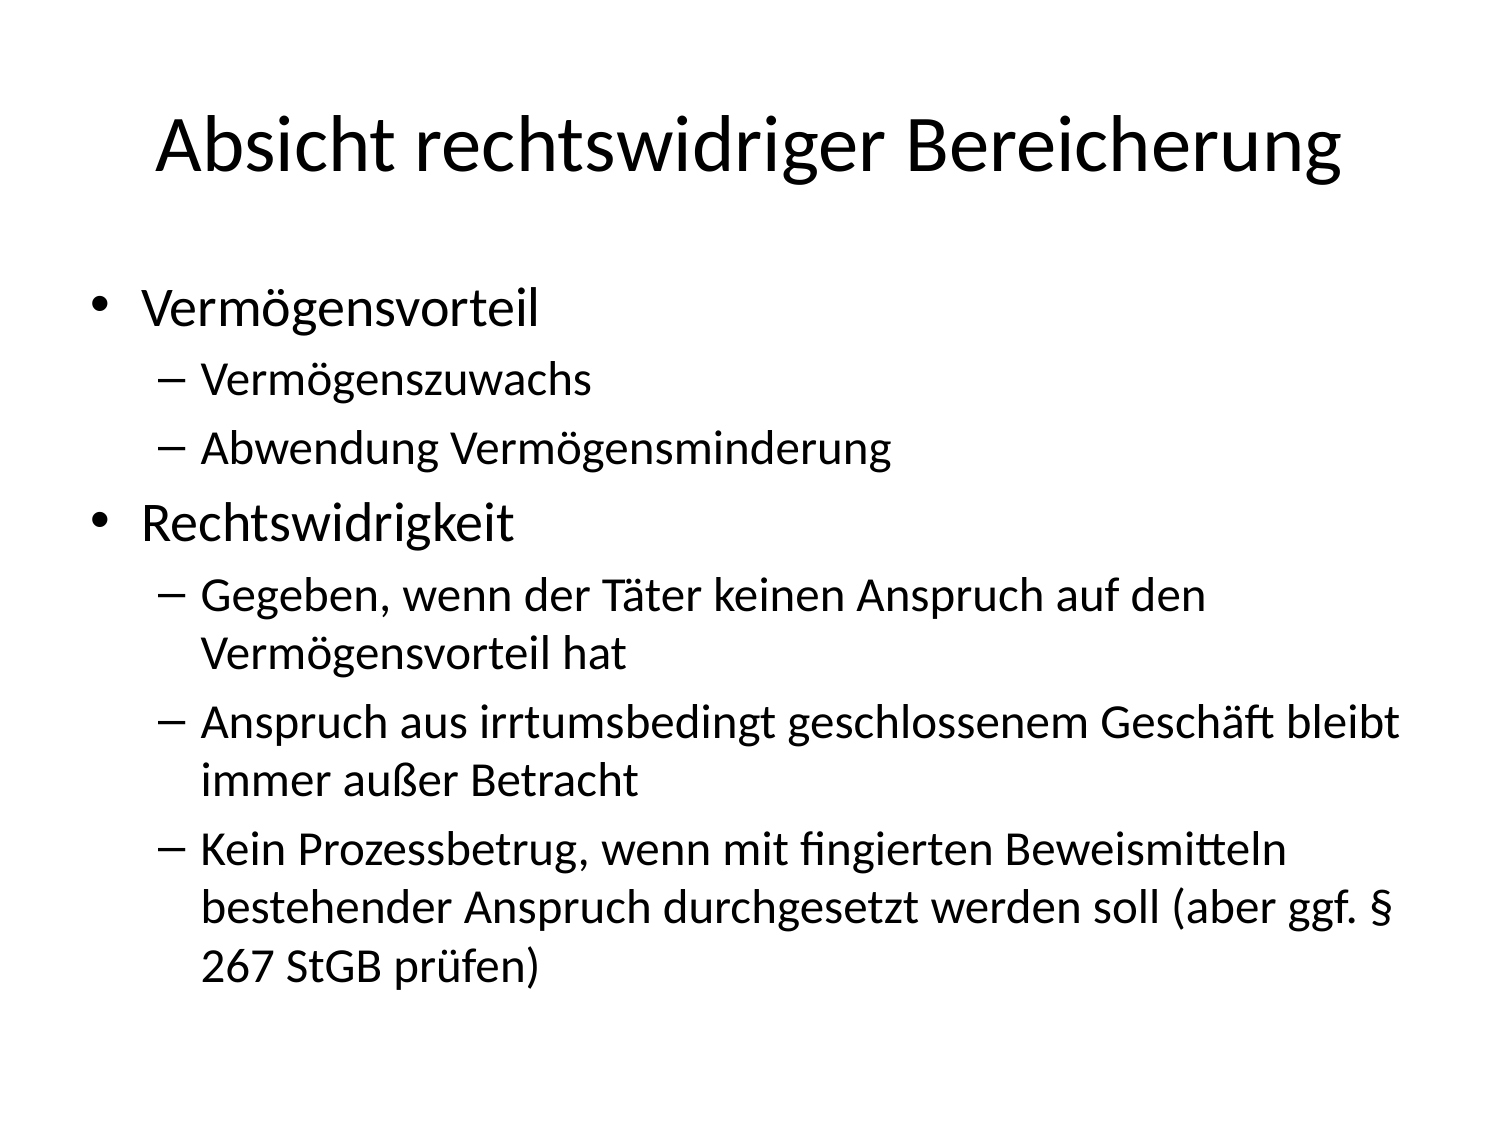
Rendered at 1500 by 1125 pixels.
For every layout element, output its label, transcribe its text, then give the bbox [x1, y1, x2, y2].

list Vermögensvorteil Vermögenszuwachs Abwendung Vermögensminderung Rechtswidrigkeit Gegeben, wenn der Täter keinen Anspruch auf den Vermögensvorteil hat Anspruch aus irrtumsbedingt geschlossenem Geschäft bleibt immer außer Betracht Kein Prozessbetrug, wenn mit fingierten Beweismitteln bestehender Anspruch durchgesetzt werden soll (aber ggf. § 267 StGB prüfen) [75, 262, 1425, 1005]
title Absicht rechtswidriger Bereicherung [75, 45, 1425, 233]
